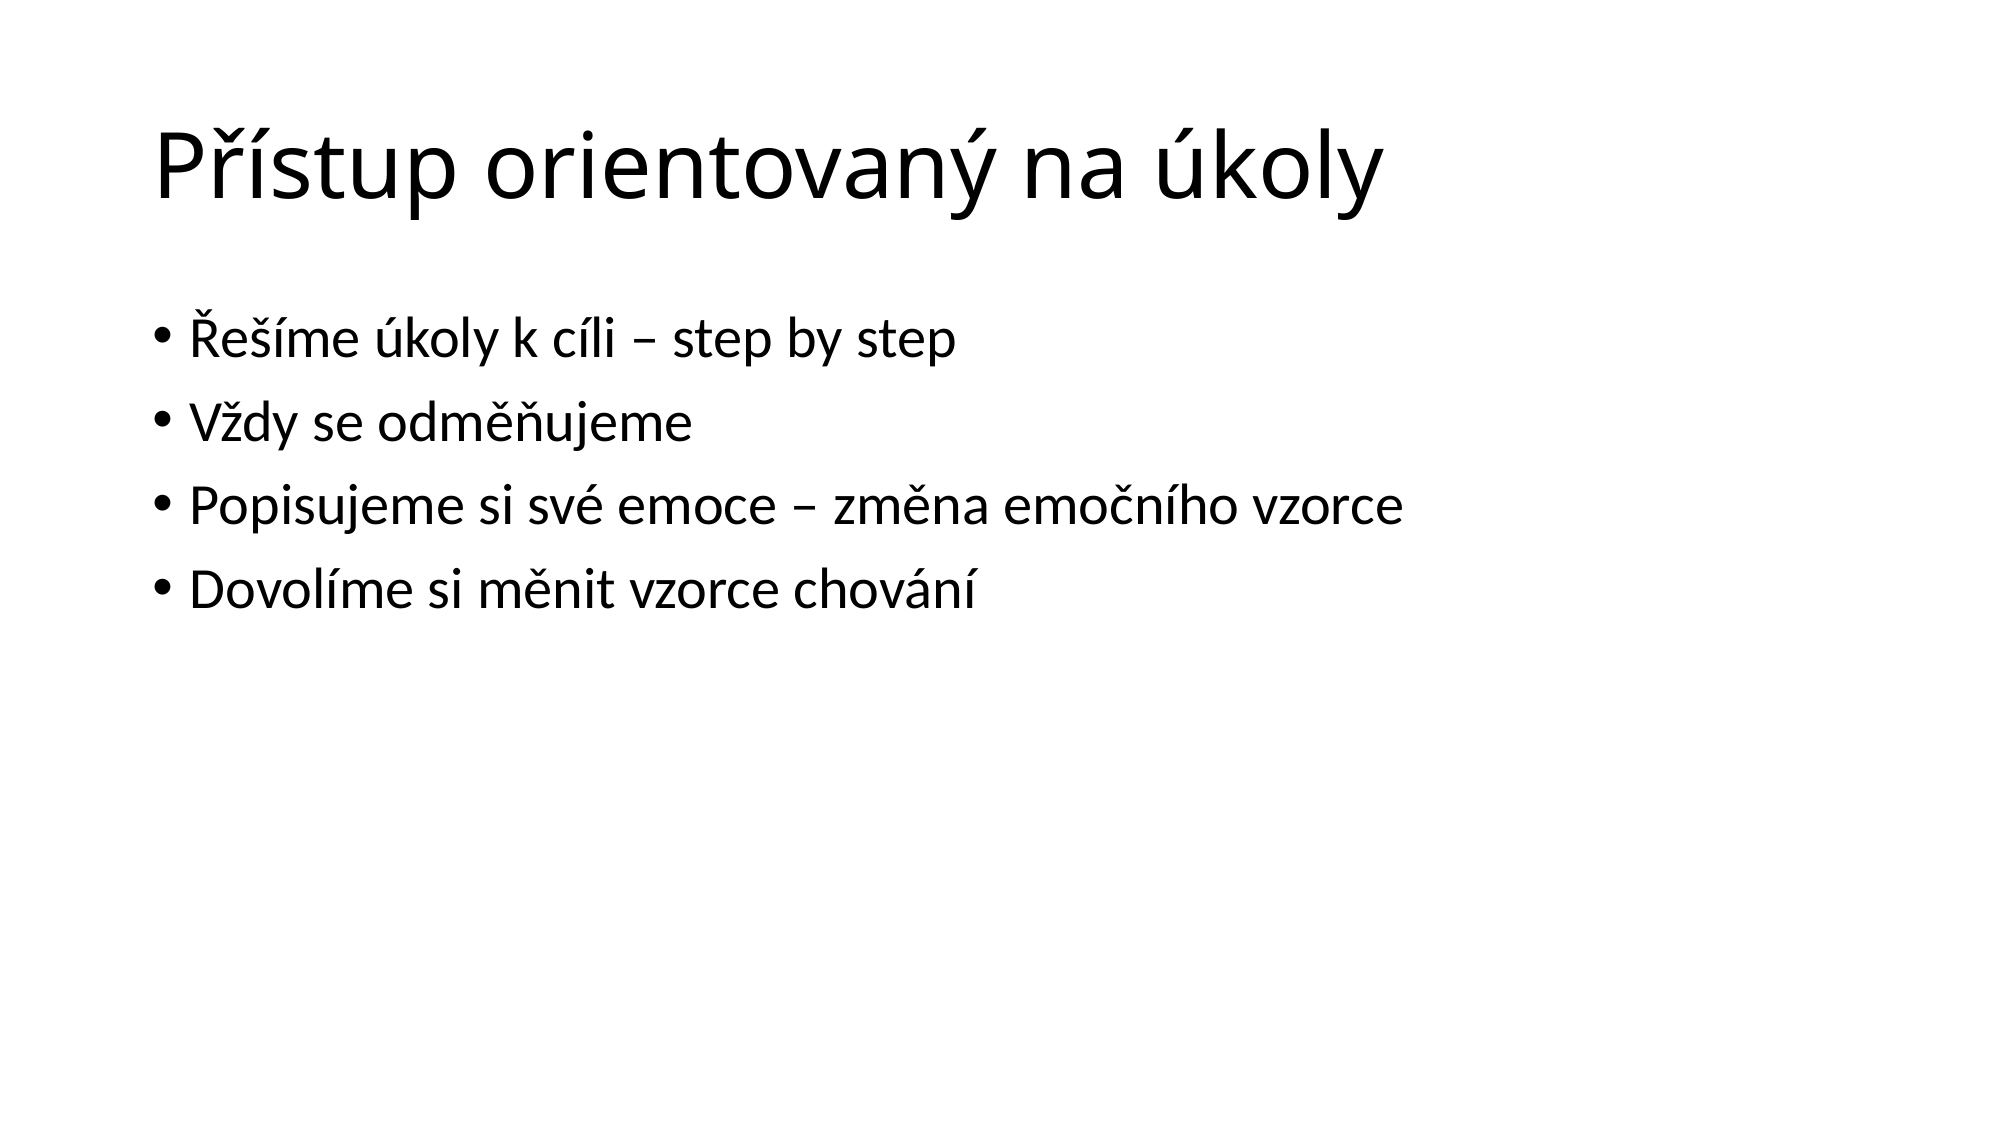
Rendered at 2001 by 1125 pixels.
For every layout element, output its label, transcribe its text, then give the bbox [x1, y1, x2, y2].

list Řešíme úkoly k cíli – step by step Vždy se odměňujeme Popisujeme si své emoce – změna emočního vzorce Dovolíme si měnit vzorce chování [137, 299, 1863, 1014]
title Přístup orientovaný na úkoly [137, 59, 1863, 278]
